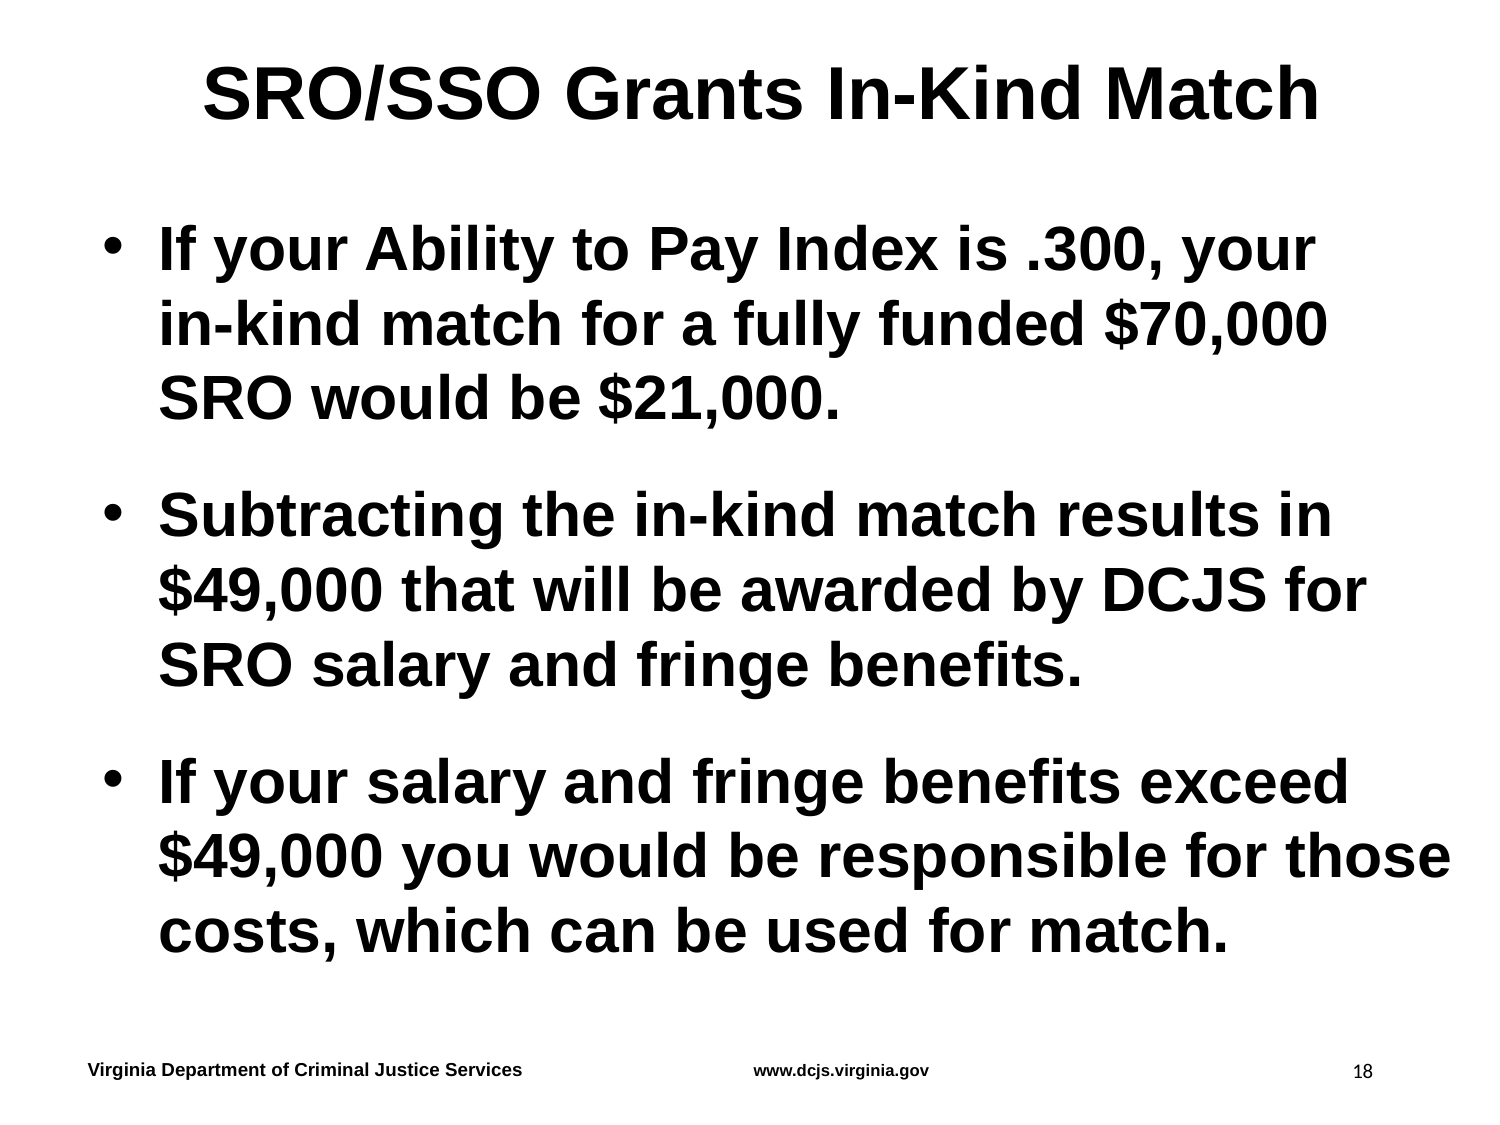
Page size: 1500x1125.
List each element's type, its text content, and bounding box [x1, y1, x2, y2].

slide_number 18 [1337, 1050, 1425, 1088]
list If your Ability to Pay Index is .300, your in-kind match for a fully funded $70,000 SRO would be $21,000. Subtracting the in-kind match results in $49,000 that will be awarded by DCJS for SRO salary and fringe benefits. If your salary and fringe benefits exceed $49,000 you would be responsible for those costs, which can be used for match. [87, 200, 1475, 1013]
title SRO/SSO Grants In-Kind Match [87, 36, 1438, 190]
